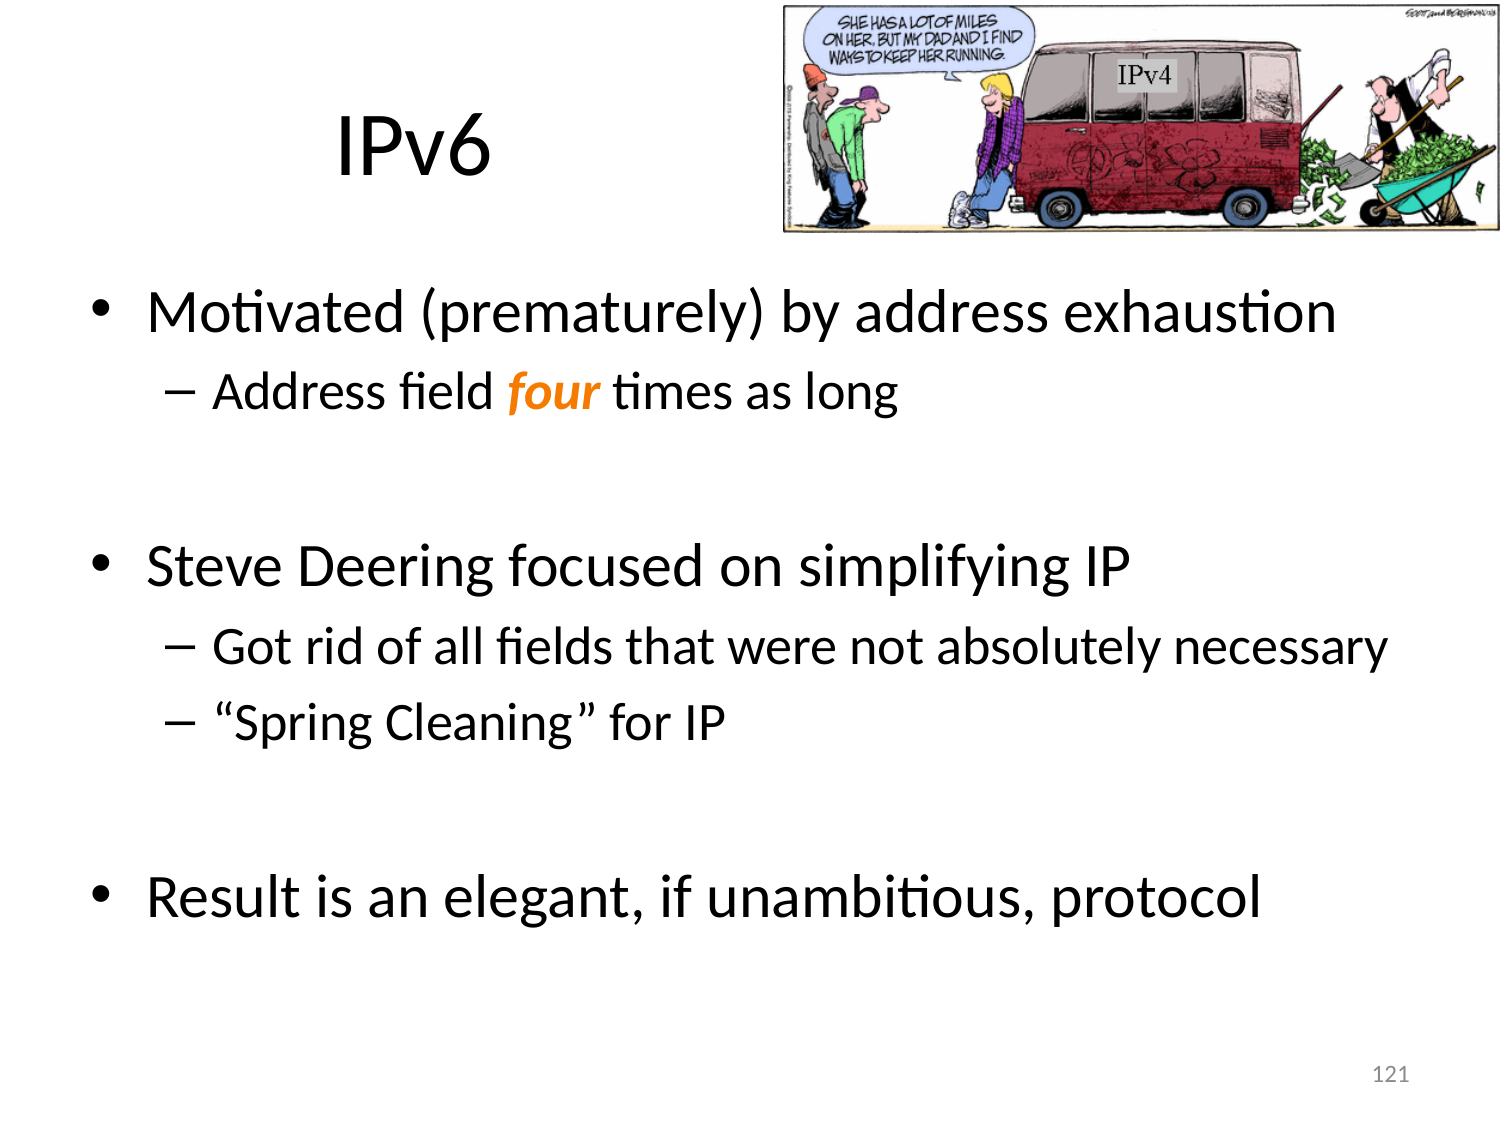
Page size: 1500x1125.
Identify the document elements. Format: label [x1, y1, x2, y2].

slide_number [1074, 1042, 1425, 1103]
list [75, 262, 1425, 1005]
title [75, 45, 752, 233]
picture [782, 4, 1500, 233]
